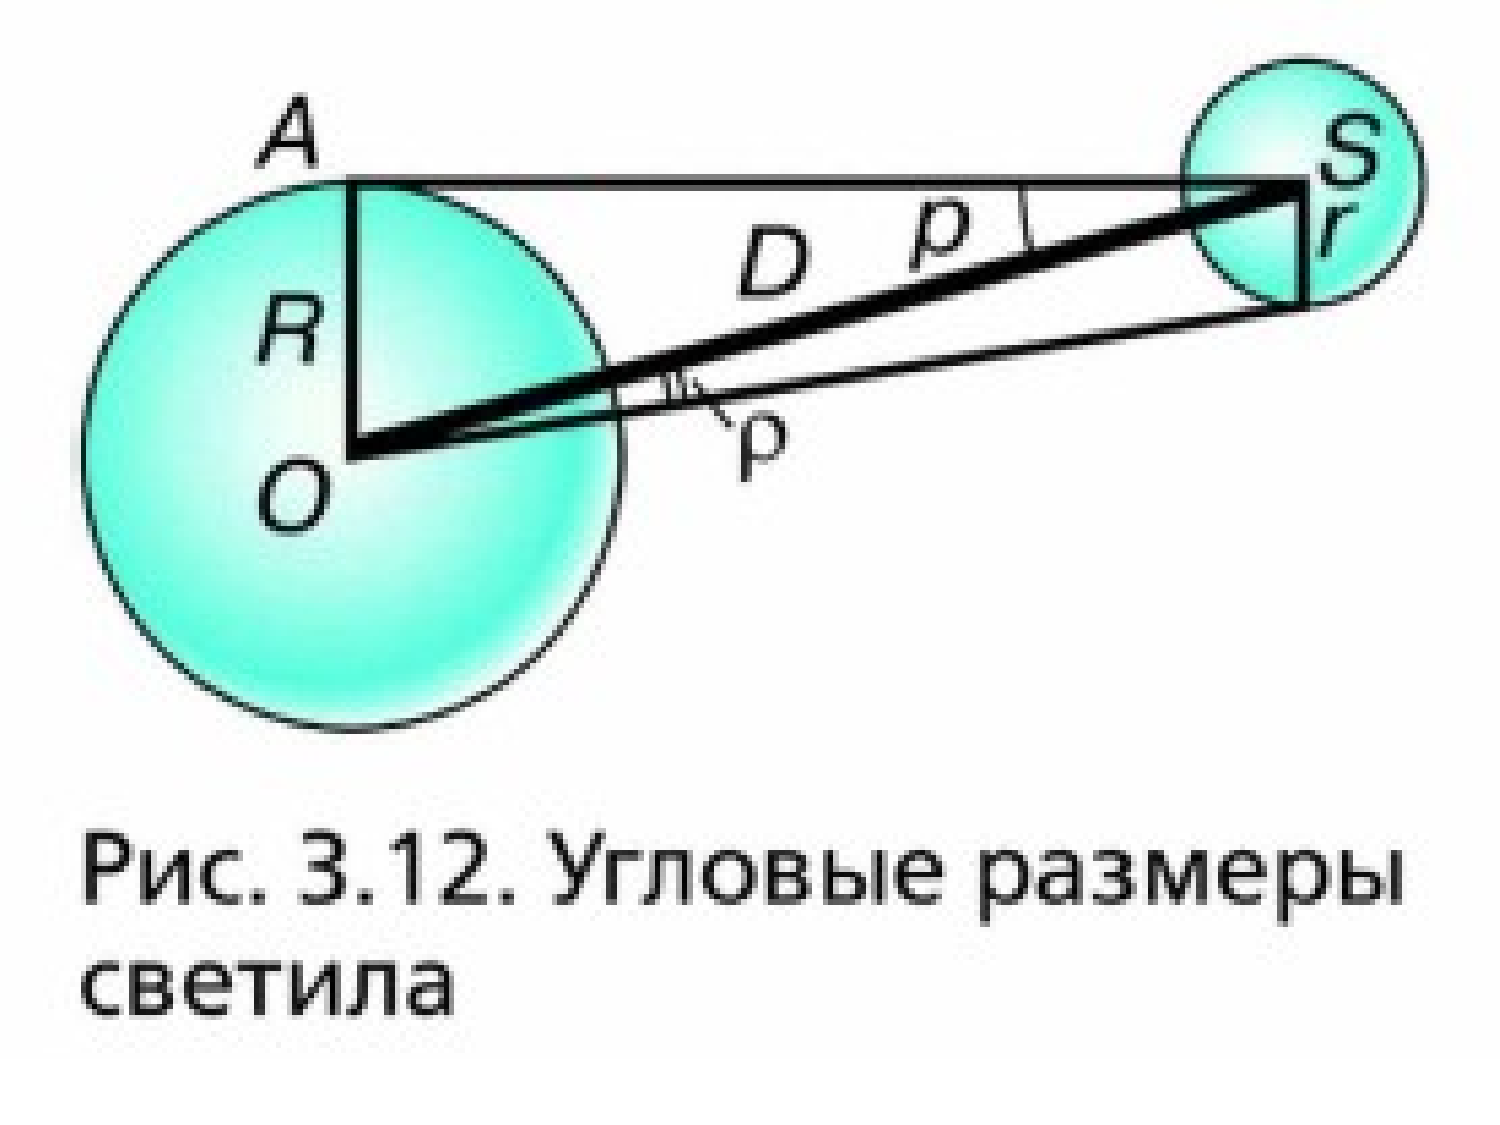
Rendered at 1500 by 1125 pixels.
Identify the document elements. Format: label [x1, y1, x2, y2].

list [0, 0, 1500, 1059]
